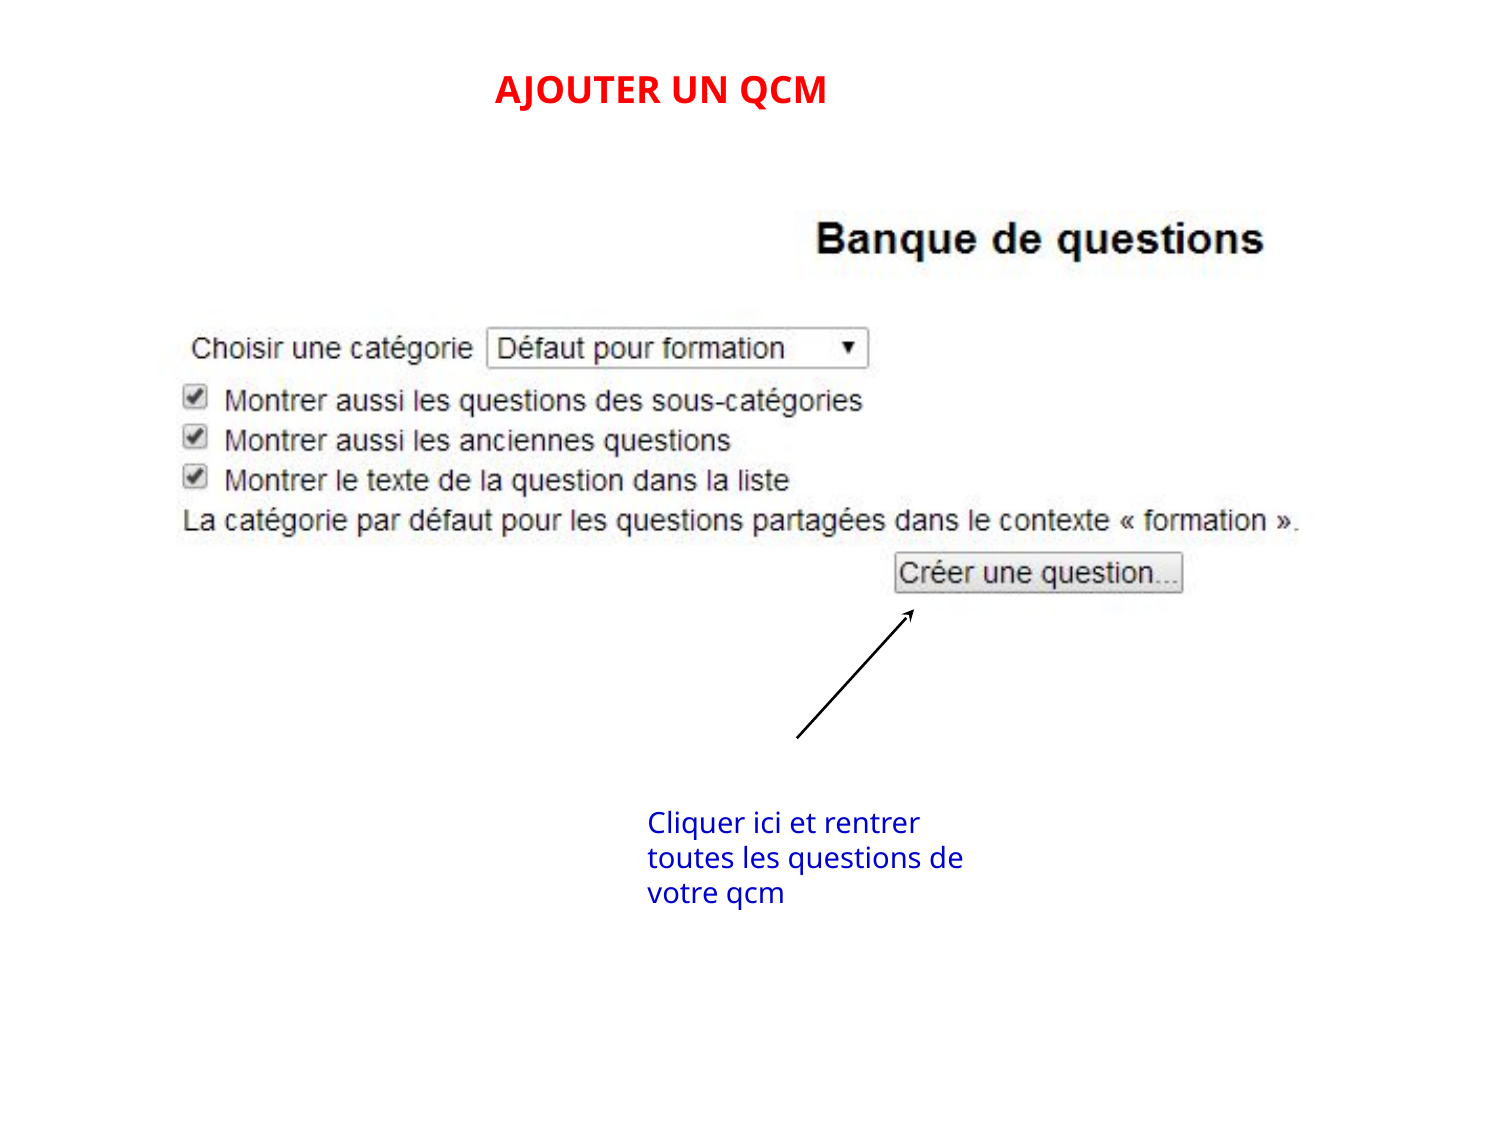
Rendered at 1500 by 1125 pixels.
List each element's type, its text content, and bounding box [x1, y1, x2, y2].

text_box AJOUTER UN QCM [480, 58, 1207, 119]
text_box Cliquer ici et rentrer toutes les questions de votre qcm [632, 761, 997, 917]
picture [93, 210, 1475, 657]
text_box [790, 614, 921, 733]
